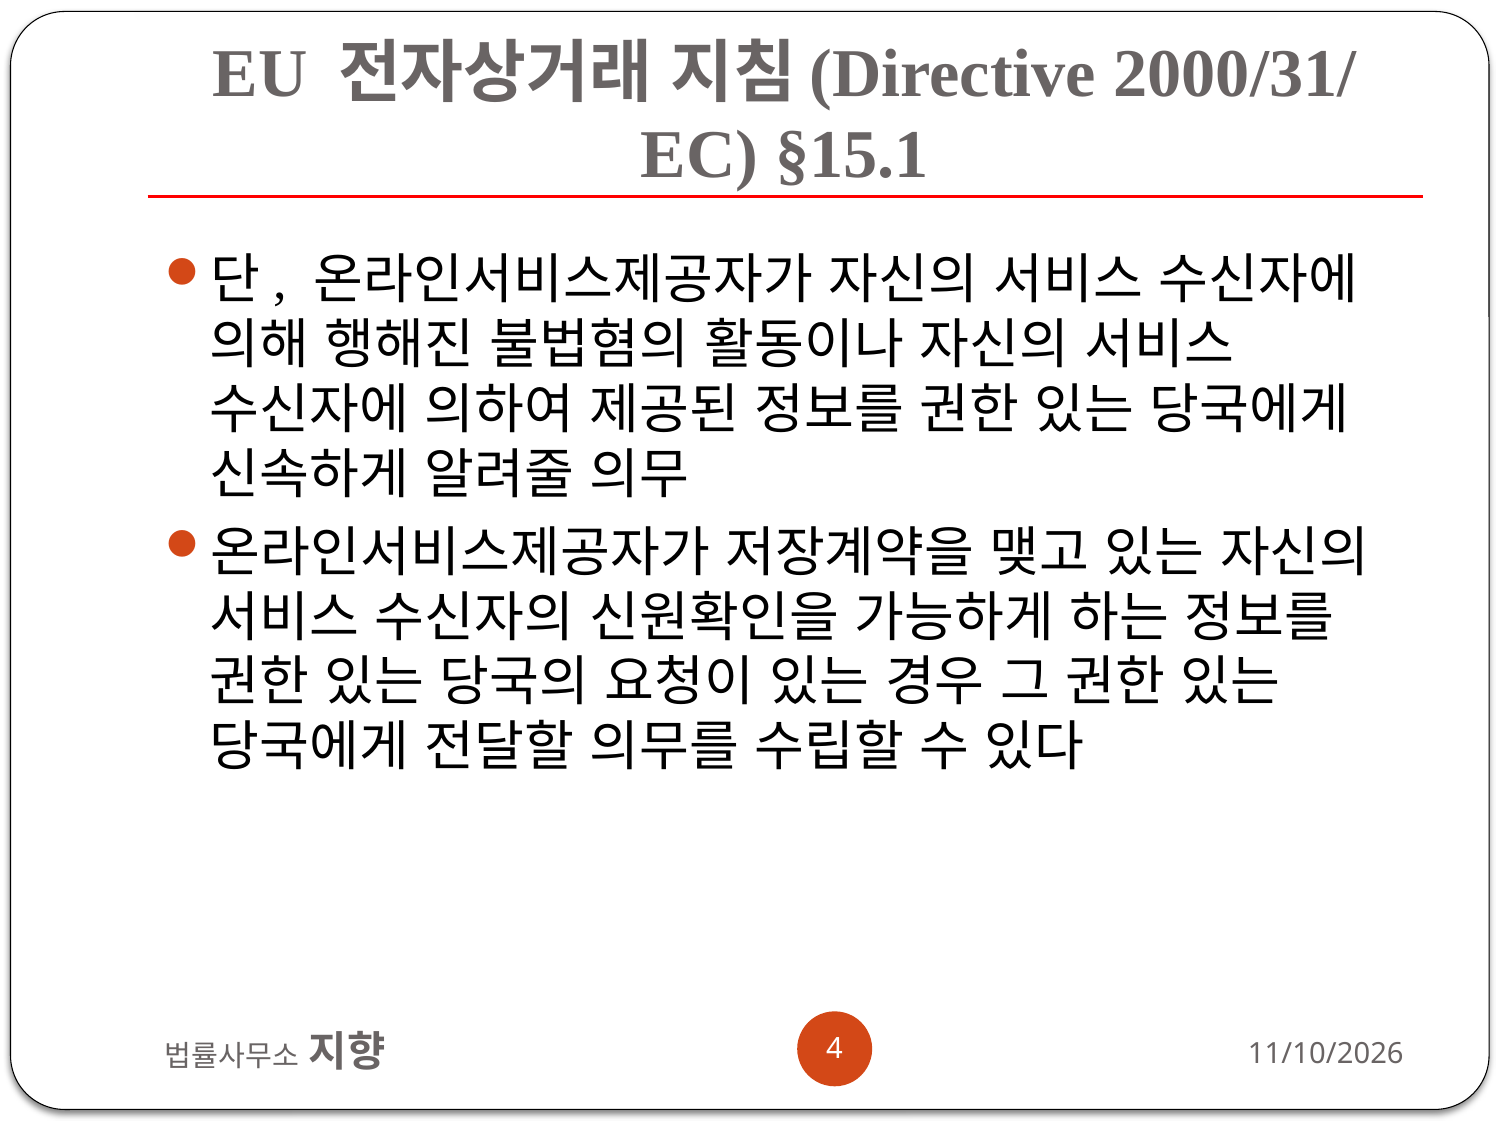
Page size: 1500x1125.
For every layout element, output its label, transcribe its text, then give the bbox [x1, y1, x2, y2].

slide_number 4 [797, 1011, 873, 1087]
list 단, 온라인서비스제공자가 자신의 서비스 수신자에 의해 행해진 불법혐의 활동이나 자신의 서비스 수신자에 의하여 제공된 정보를 권한 있는 당국에게 신속하게 알려줄 의무 온라인서비스제공자가 저장계약을 맺고 있는 자신의 서비스 수신자의 신원확인을 가능하게 하는 정보를 권한 있는 당국의 요청이 있는 경우 그 권한 있는 당국에게 전달할 의무를 수립할 수 있다 [150, 237, 1425, 988]
footer 법률사무소 지향 [150, 1012, 800, 1088]
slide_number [1012, 1015, 1419, 1094]
title EU 전자상거래 지침(Directive 2000/31/EC) §15.1 [147, 19, 1423, 207]
